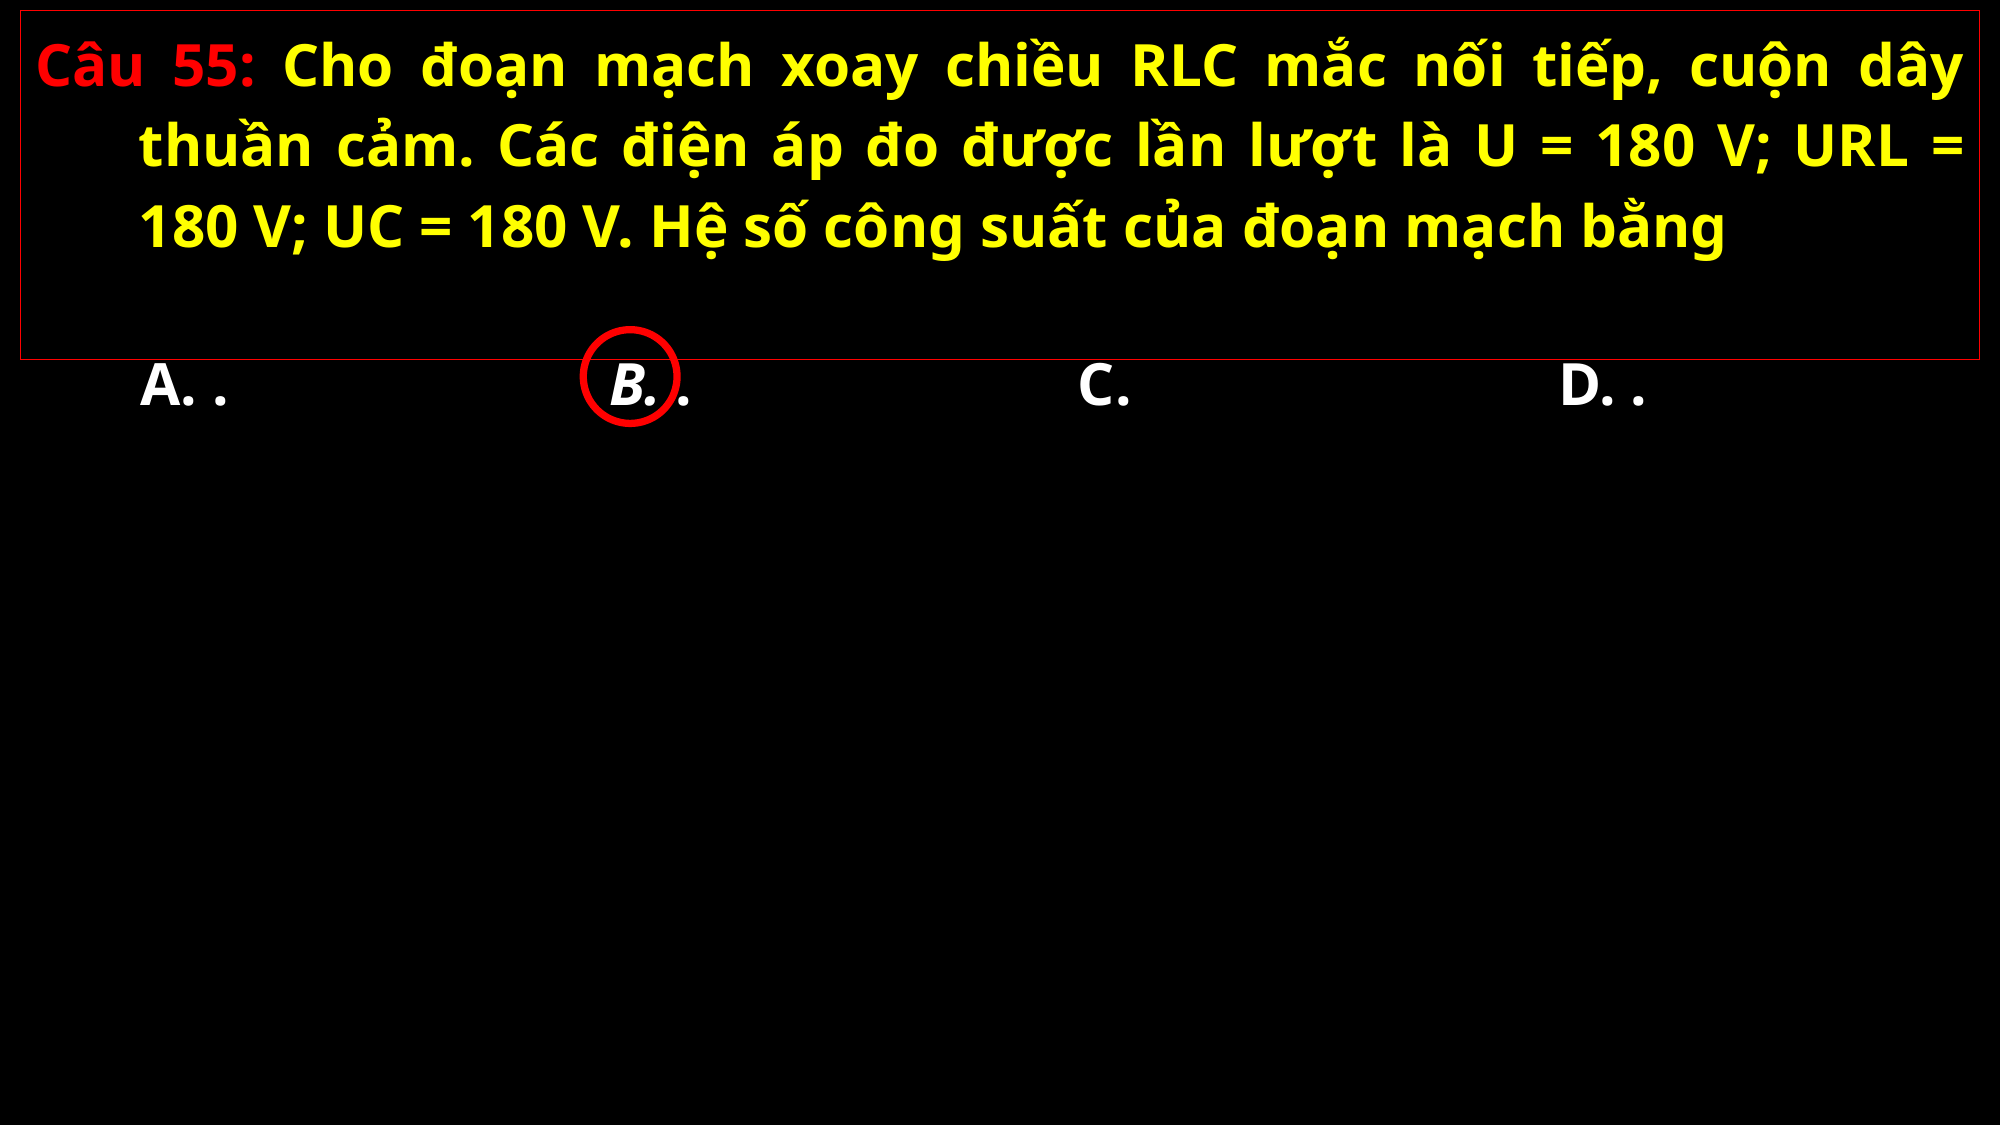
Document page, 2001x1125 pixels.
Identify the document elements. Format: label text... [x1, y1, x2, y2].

text_box [582, 328, 679, 425]
text_box Câu 55: Cho đoạn mạch xoay chiều RLC mắc nối tiếp, cuộn dây thuần cảm. Các điện áp đo được lần lượt là U = 180 V; URL = 180 V; UC = 180 V. Hệ số công suất của đoạn mạch bằng [20, 10, 1980, 360]
